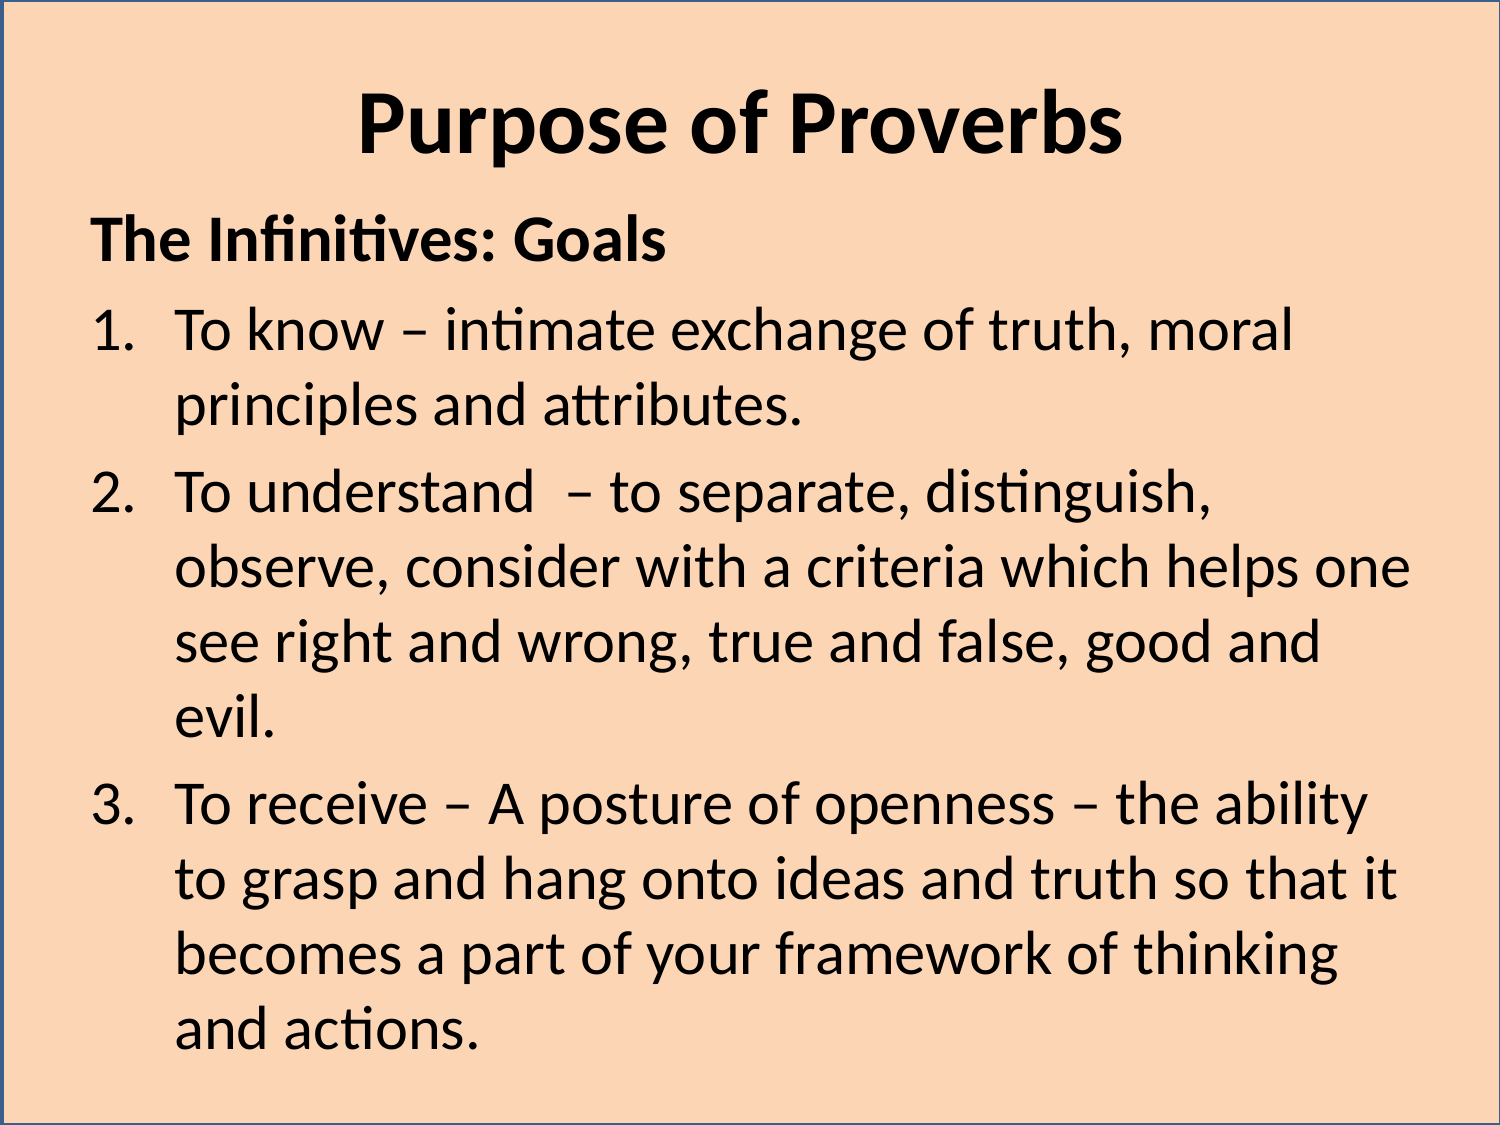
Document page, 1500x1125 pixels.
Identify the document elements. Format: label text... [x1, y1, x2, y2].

list The Infinitives: Goals To know – intimate exchange of truth, moral principles and attributes. To understand – to separate, distinguish, observe, consider with a criteria which helps one see right and wrong, true and false, good and evil. To receive – A posture of openness – the ability to grasp and hang onto ideas and truth so that it becomes a part of your framework of thinking and actions. [75, 187, 1450, 1100]
text_box [0, 0, 1500, 1125]
title Purpose of Proverbs [76, 23, 1427, 187]
